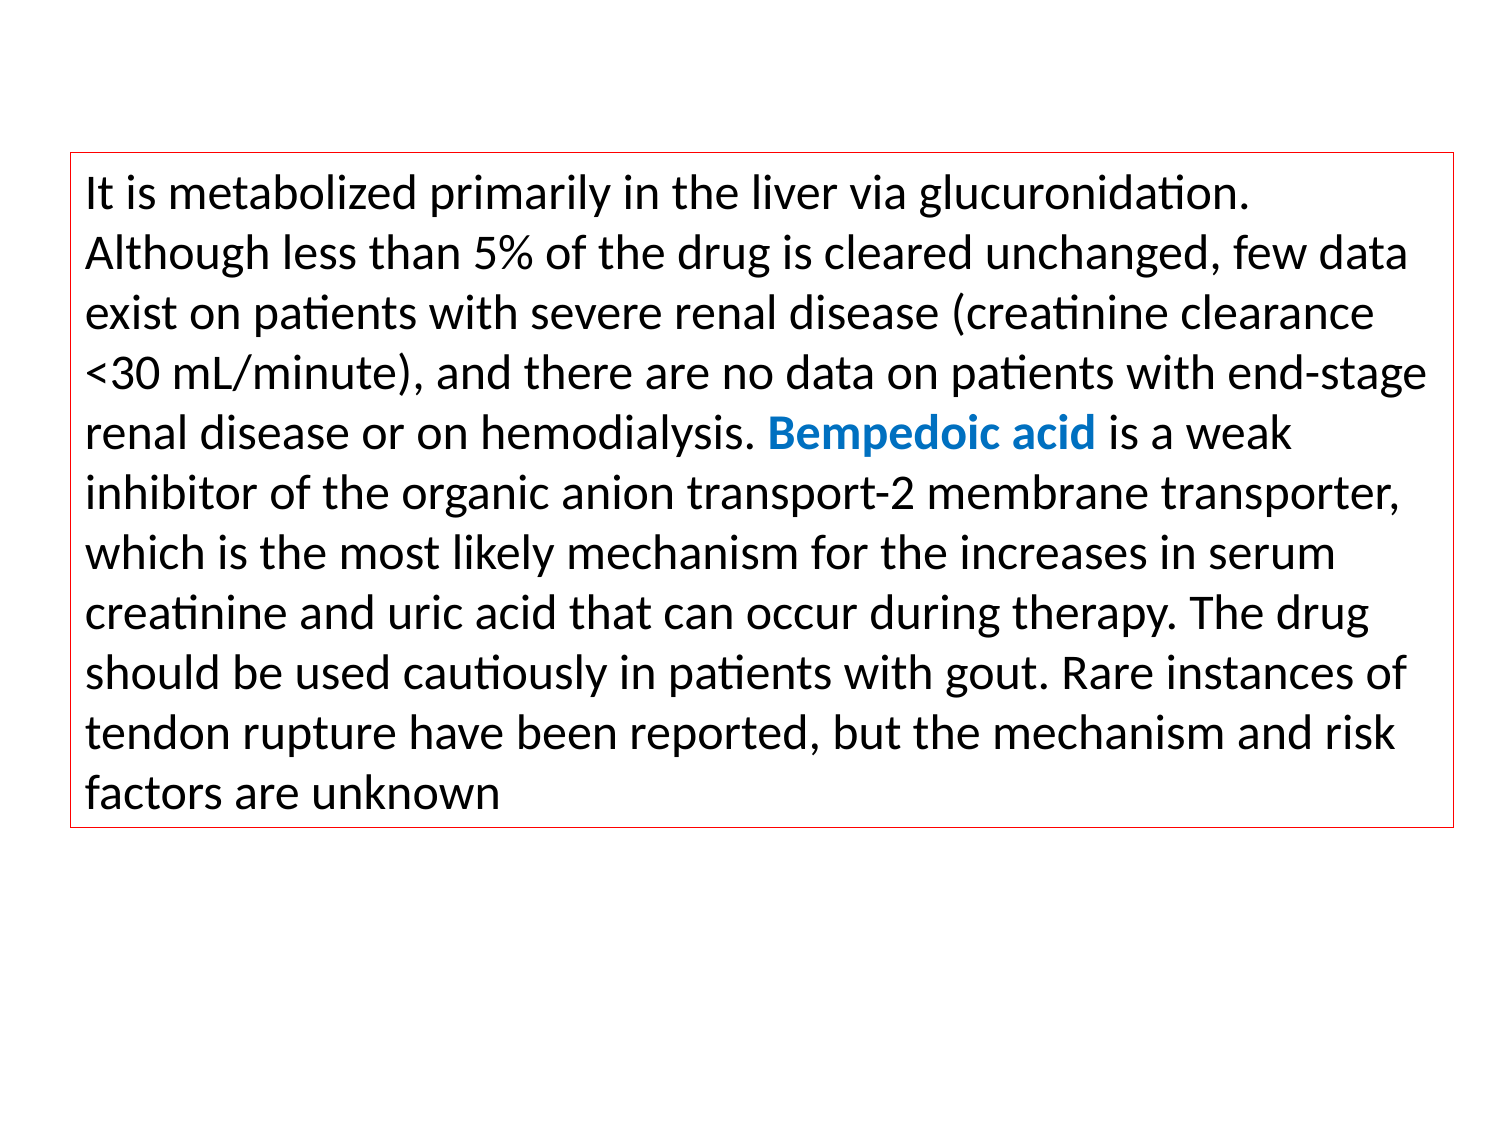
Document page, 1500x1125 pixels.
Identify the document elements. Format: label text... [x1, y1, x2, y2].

text_box It is metabolized primarily in the liver via glucuronidation. Although less than 5% of the drug is cleared unchanged, few data exist on patients with severe renal disease (creatinine clearance <30 mL/minute), and there are no data on patients with end-stage renal disease or on hemodialysis. Bempedoic acid is a weak inhibitor of the organic anion transport-2 membrane transporter, which is the most likely mechanism for the increases in serum creatinine and uric acid that can occur during therapy. The drug should be used cautiously in patients with gout. Rare instances of tendon rupture have been reported, but the mechanism and risk factors are unknown [70, 152, 1454, 828]
